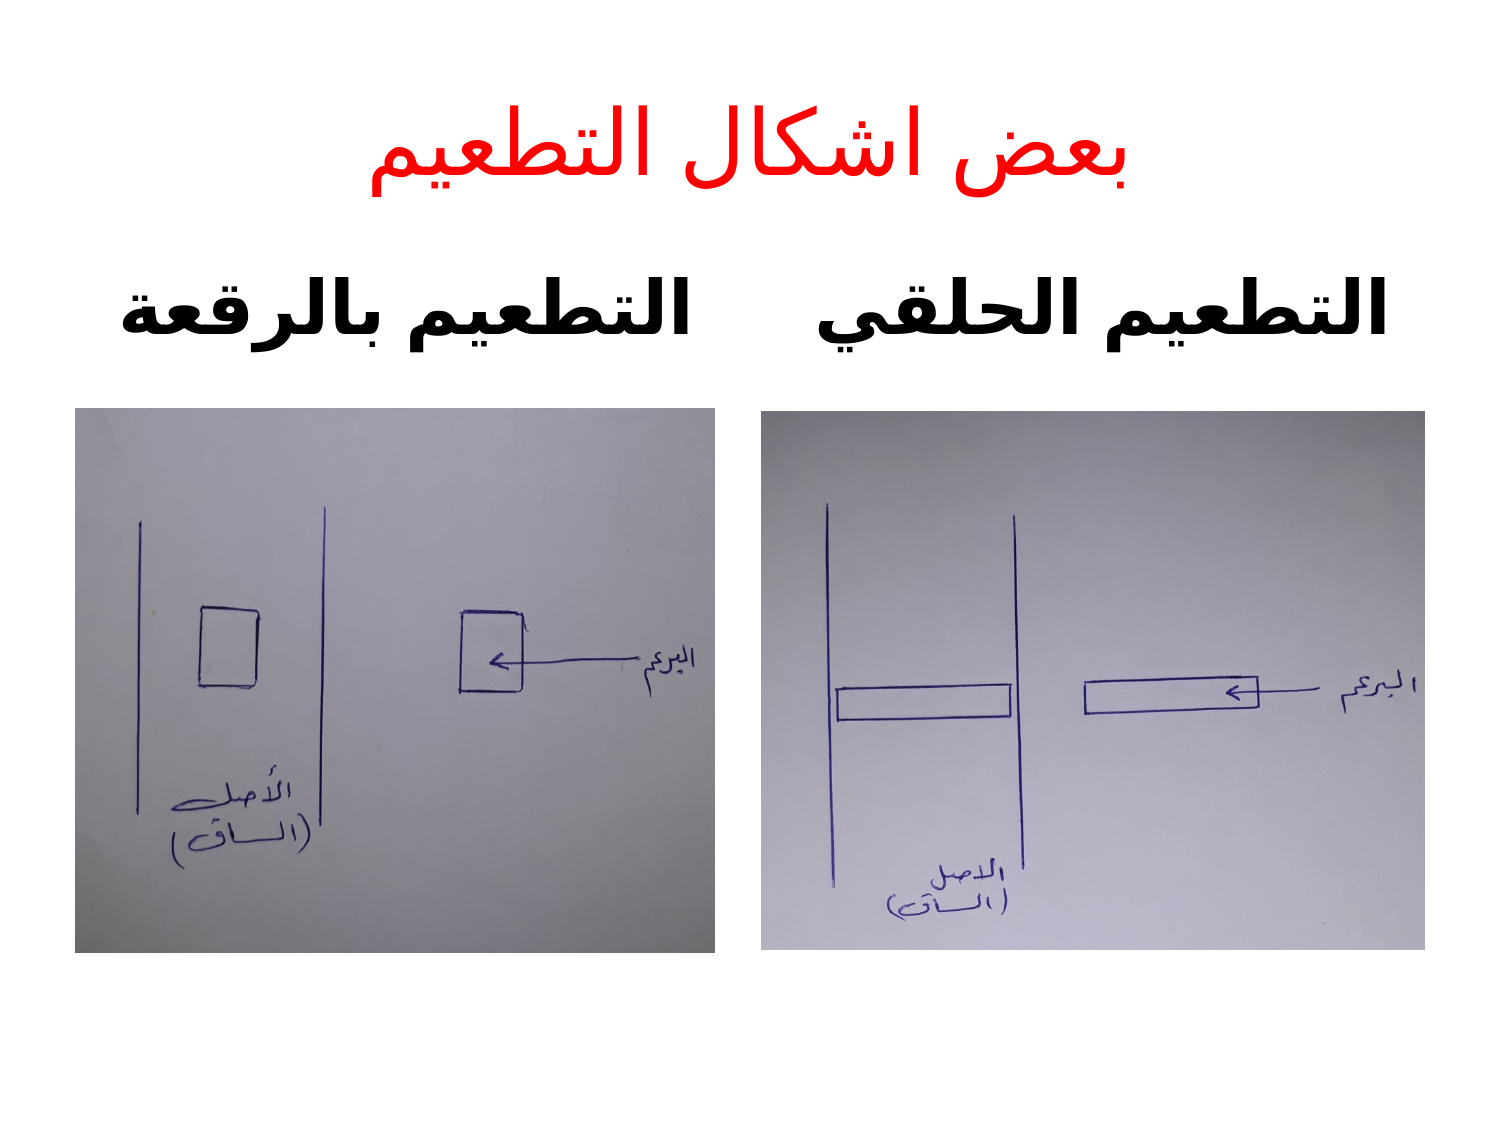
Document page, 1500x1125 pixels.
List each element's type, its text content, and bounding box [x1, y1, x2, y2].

list التطعيم بالرقعة [75, 251, 738, 357]
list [761, 411, 1426, 951]
list التطعيم الحلقي [761, 251, 1425, 357]
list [74, 408, 715, 953]
title بعض اشكال التطعيم [75, 45, 1425, 233]
